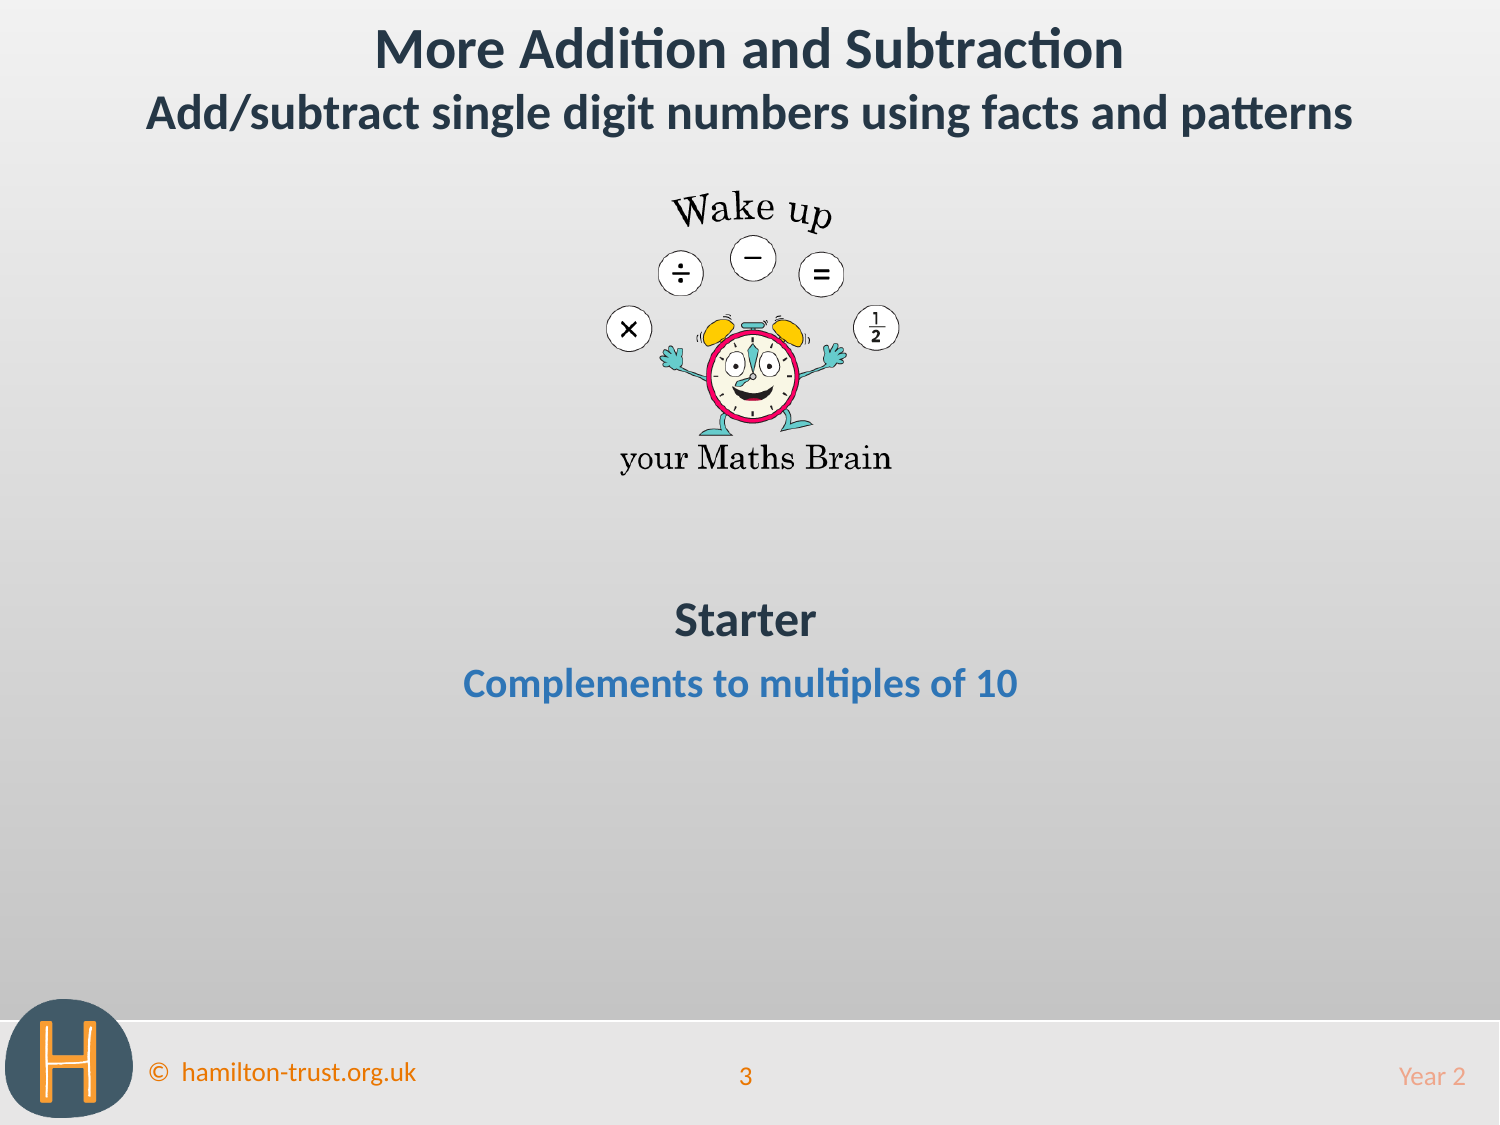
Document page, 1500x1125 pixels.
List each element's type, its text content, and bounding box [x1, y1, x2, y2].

picture [588, 177, 914, 487]
text_box More Addition and Subtraction Add/subtract single digit numbers using facts and patterns [19, 2, 1481, 148]
slide_number 3 [686, 1044, 805, 1105]
picture [5, 999, 133, 1118]
text_box Starter Complements to multiples of 10 [78, 578, 1413, 713]
footer Year 2 [975, 1044, 1482, 1105]
